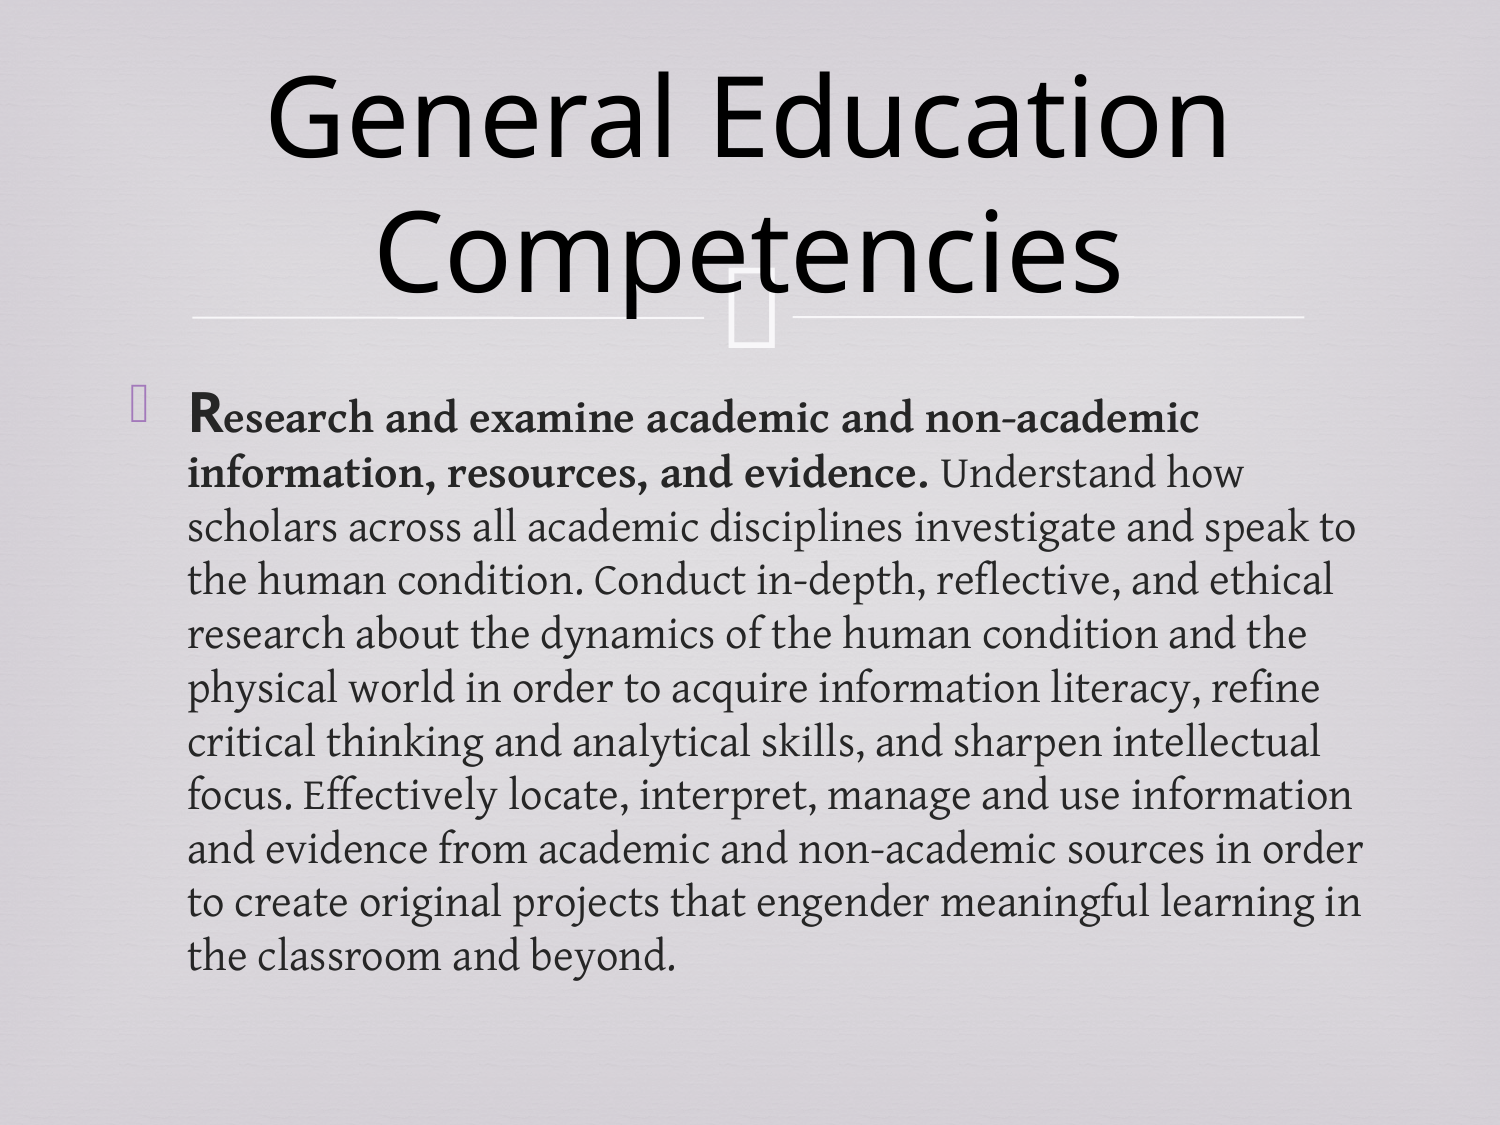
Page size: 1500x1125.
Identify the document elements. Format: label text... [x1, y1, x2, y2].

title General Education Competencies [112, 93, 1386, 267]
list Research and examine academic and non-academic information, resources, and evidence. Understand how scholars across all academic disciplines investigate and speak to the human condition. Conduct in-depth, reflective, and ethical research about the dynamics of the human condition and the physical world in order to acquire information literacy, refine critical thinking and analytical skills, and sharpen intellectual focus. Effectively locate, interpret, manage and use information and evidence from academic and non-academic sources in order to create original projects that engender meaningful learning in the classroom and beyond. [114, 368, 1386, 1005]
